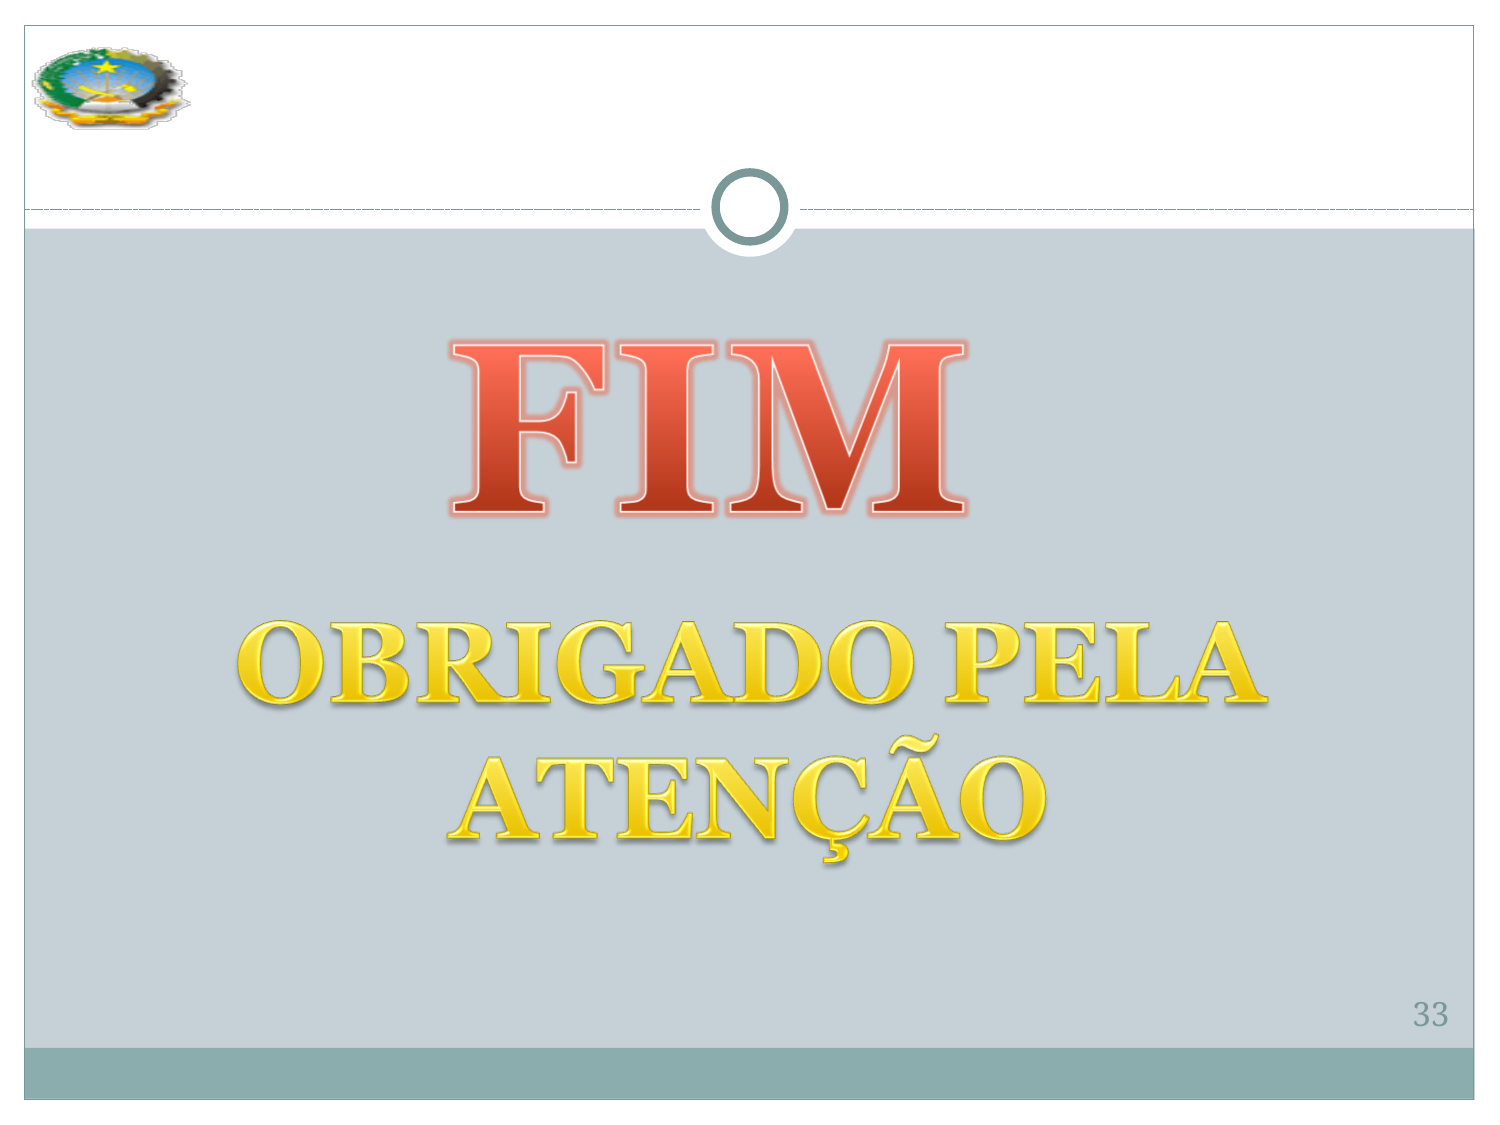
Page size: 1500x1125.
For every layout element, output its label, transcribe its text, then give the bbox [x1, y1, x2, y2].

picture [51, 196, 1450, 879]
slide_number 33 [1392, 988, 1469, 1044]
picture [9, 43, 208, 134]
